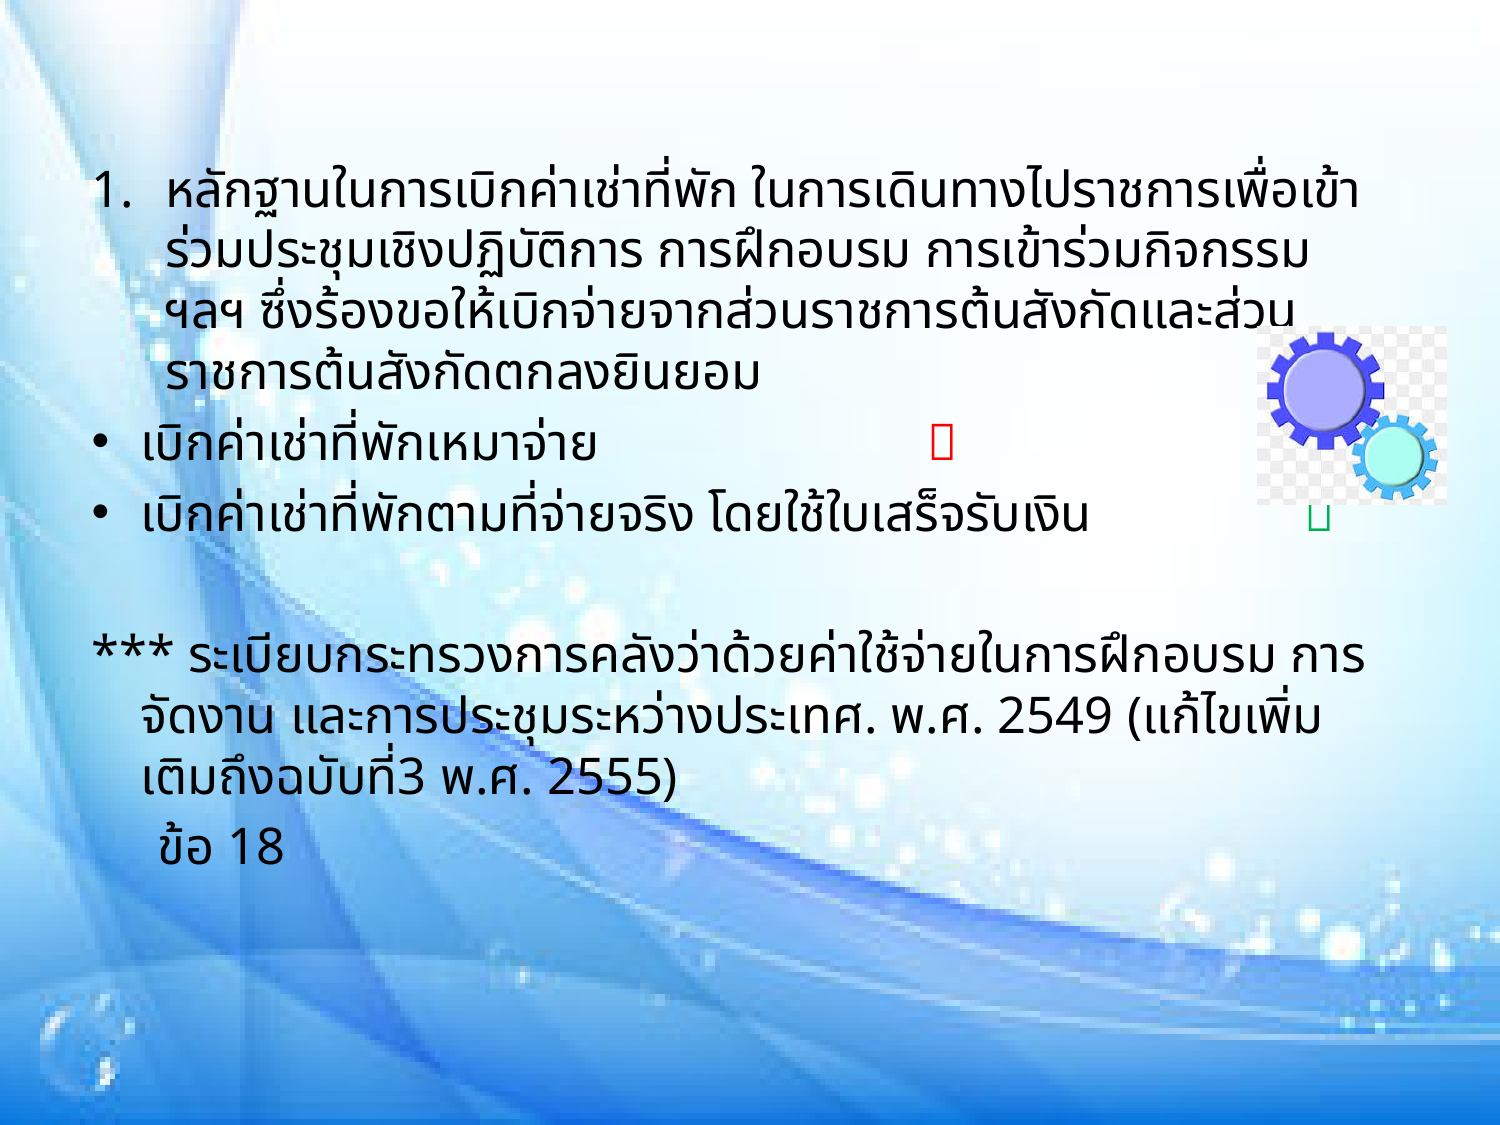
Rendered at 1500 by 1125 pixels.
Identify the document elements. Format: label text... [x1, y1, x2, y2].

picture [0, 0, 1500, 1125]
list หลักฐานในการเบิกค่าเช่าที่พัก ในการเดินทางไปราชการเพื่อเข้าร่วมประชุมเชิงปฏิบัติการ การฝึกอบรม การเข้าร่วมกิจกรรม ฯลฯ ซึ่งร้องขอให้เบิกจ่ายจากส่วนราชการต้นสังกัดและส่วนราชการต้นสังกัดตกลงยินยอม เบิกค่าเช่าที่พักเหมาจ่าย  เบิกค่าเช่าที่พักตามที่จ่ายจริง โดยใช้ใบเสร็จรับเงิน  *** ระเบียบกระทรวงการคลังว่าด้วยค่าใช้จ่ายในการฝึกอบรม การจัดงาน และการประชุมระหว่างประเทศ. พ.ศ. 2549 (แก้ไขเพิ่มเติมถึงฉบับที่3 พ.ศ. 2555) ข้อ 18 [76, 149, 1402, 892]
